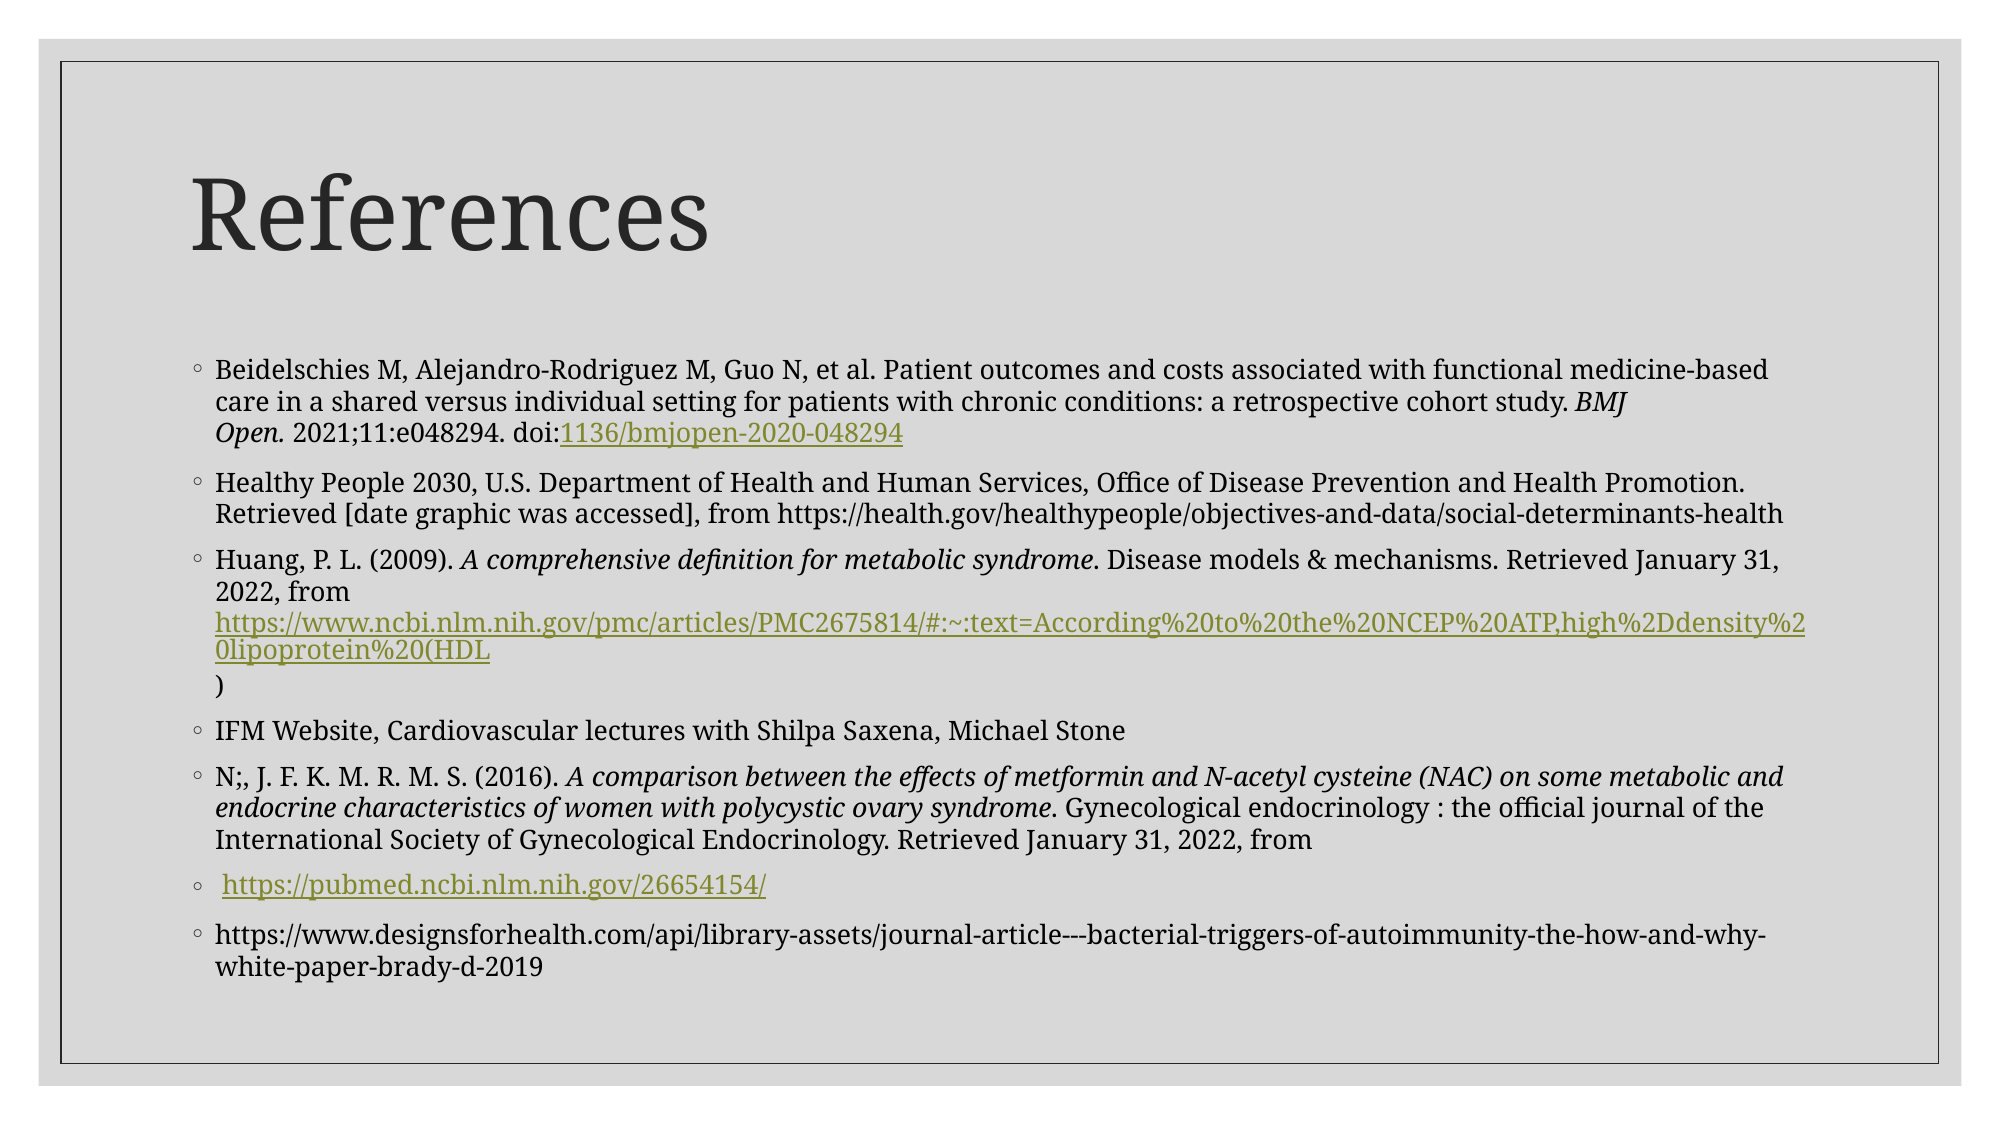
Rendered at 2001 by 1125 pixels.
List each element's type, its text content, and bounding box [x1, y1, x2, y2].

list Beidelschies M, Alejandro-Rodriguez M, Guo N, et al. Patient outcomes and costs associated with functional medicine-based care in a shared versus individual setting for patients with chronic conditions: a retrospective cohort study. BMJ Open. 2021;11:e048294. doi:1136/bmjopen-2020-048294 Healthy People 2030, U.S. Department of Health and Human Services, Office of Disease Prevention and Health Promotion. Retrieved [date graphic was accessed], from https://health.gov/healthypeople/objectives-and-data/social-determinants-health Huang, P. L. (2009). A comprehensive definition for metabolic syndrome. Disease models & mechanisms. Retrieved January 31, 2022, from https://www.ncbi.nlm.nih.gov/pmc/articles/PMC2675814/#:~:text=According%20to%20the%20NCEP%20ATP,high%2Ddensity%20lipoprotein%20(HDL) IFM Website, Cardiovascular lectures with Shilpa Saxena, Michael Stone N;, J. F. K. M. R. M. S. (2016). A comparison between the effects of metformin and N-acetyl cysteine (NAC) on some metabolic and endocrine characteristics of women with polycystic ovary syndrome. Gynecological endocrinology : the official journal of the International Society of Gynecological Endocrinology. Retrieved January 31, 2022, from https://pubmed.ncbi.nlm.nih.gov/26654154/ https://www.designsforhealth.com/api/library-assets/journal-article---bacterial-triggers-of-autoimmunity-the-how-and-why-white-paper-brady-d-2019 [174, 345, 1825, 977]
title References [174, 105, 1825, 331]
